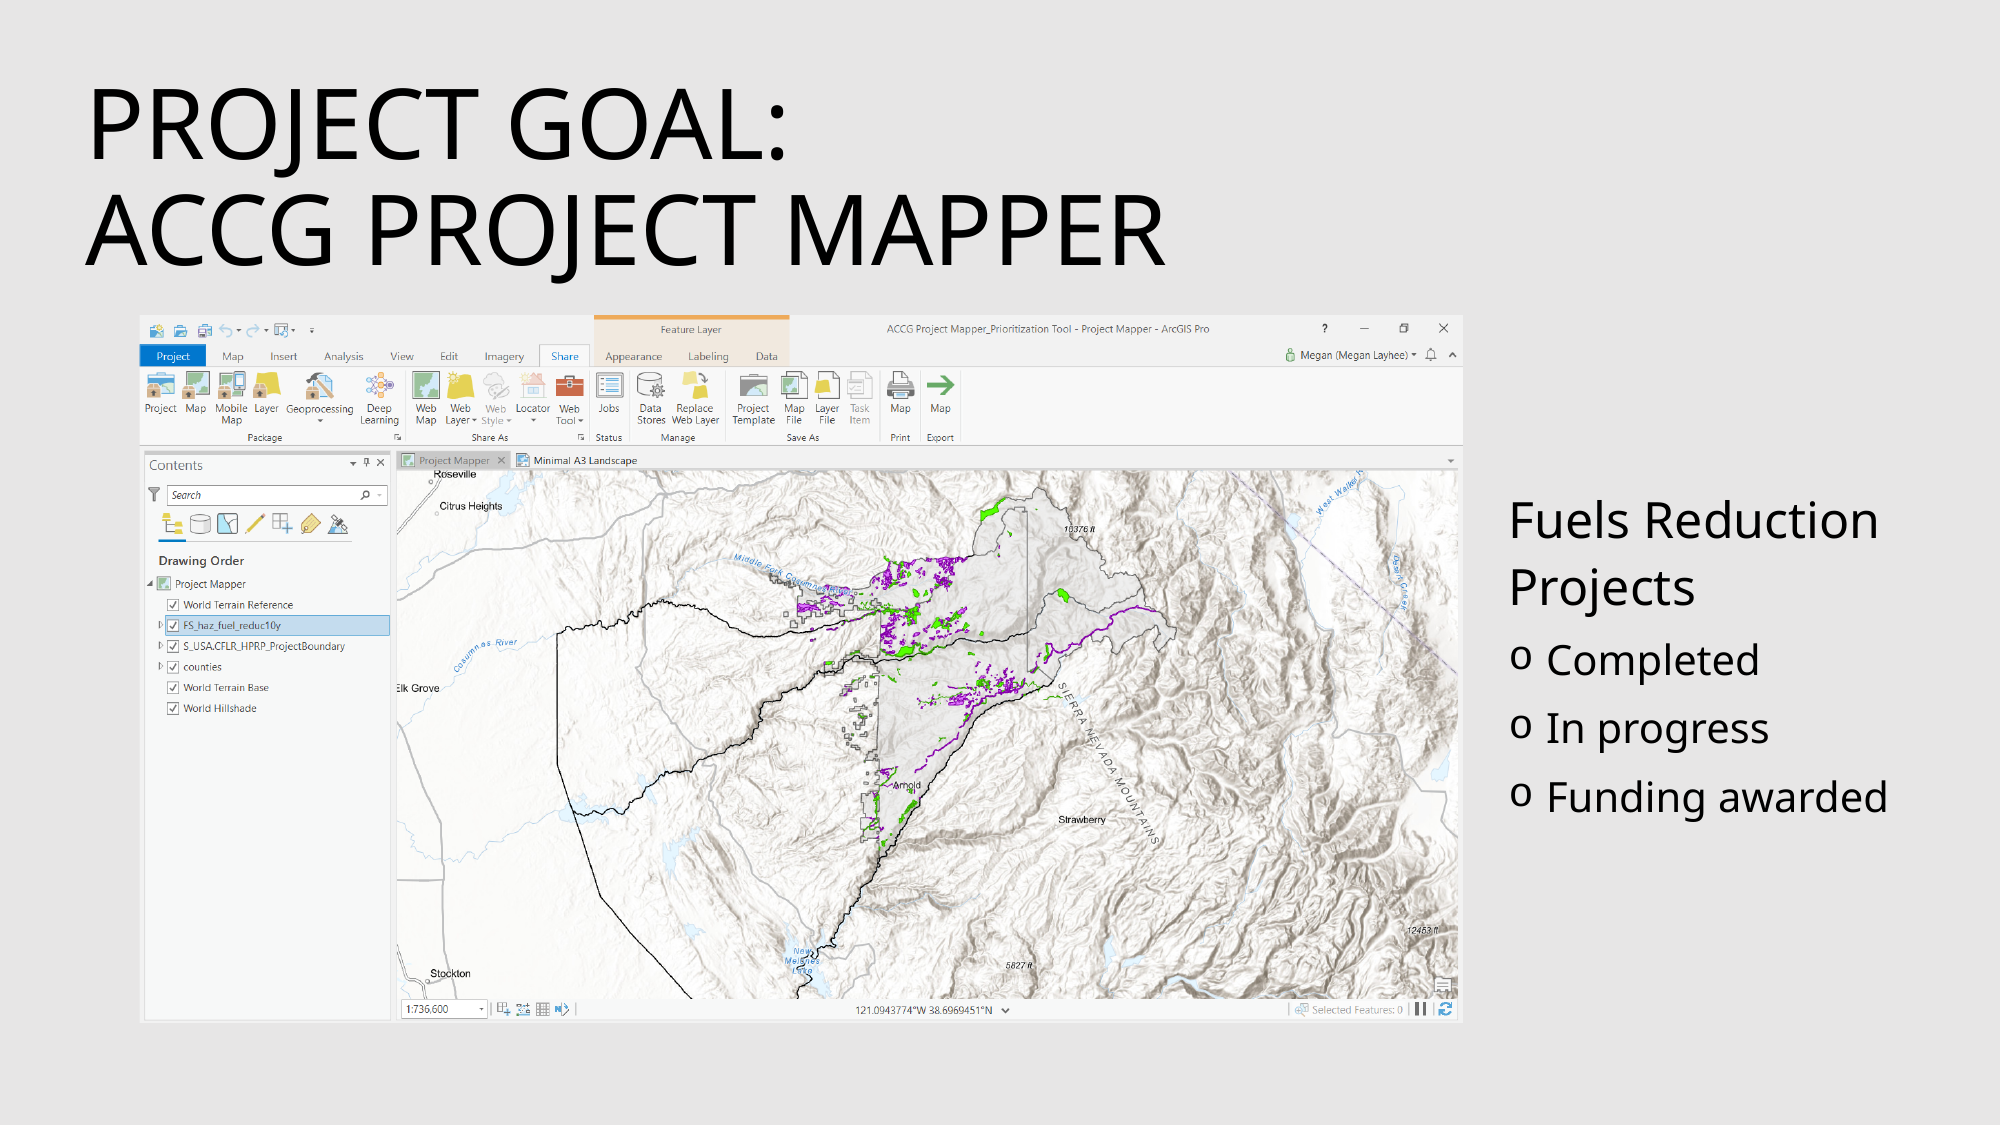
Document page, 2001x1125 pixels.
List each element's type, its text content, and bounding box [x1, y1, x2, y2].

picture [139, 315, 1463, 1023]
title Project Goal: ACCG Project Mapper [70, 0, 1814, 295]
list Fuels Reduction Projects Completed In progress Funding awarded [1493, 473, 1948, 1098]
